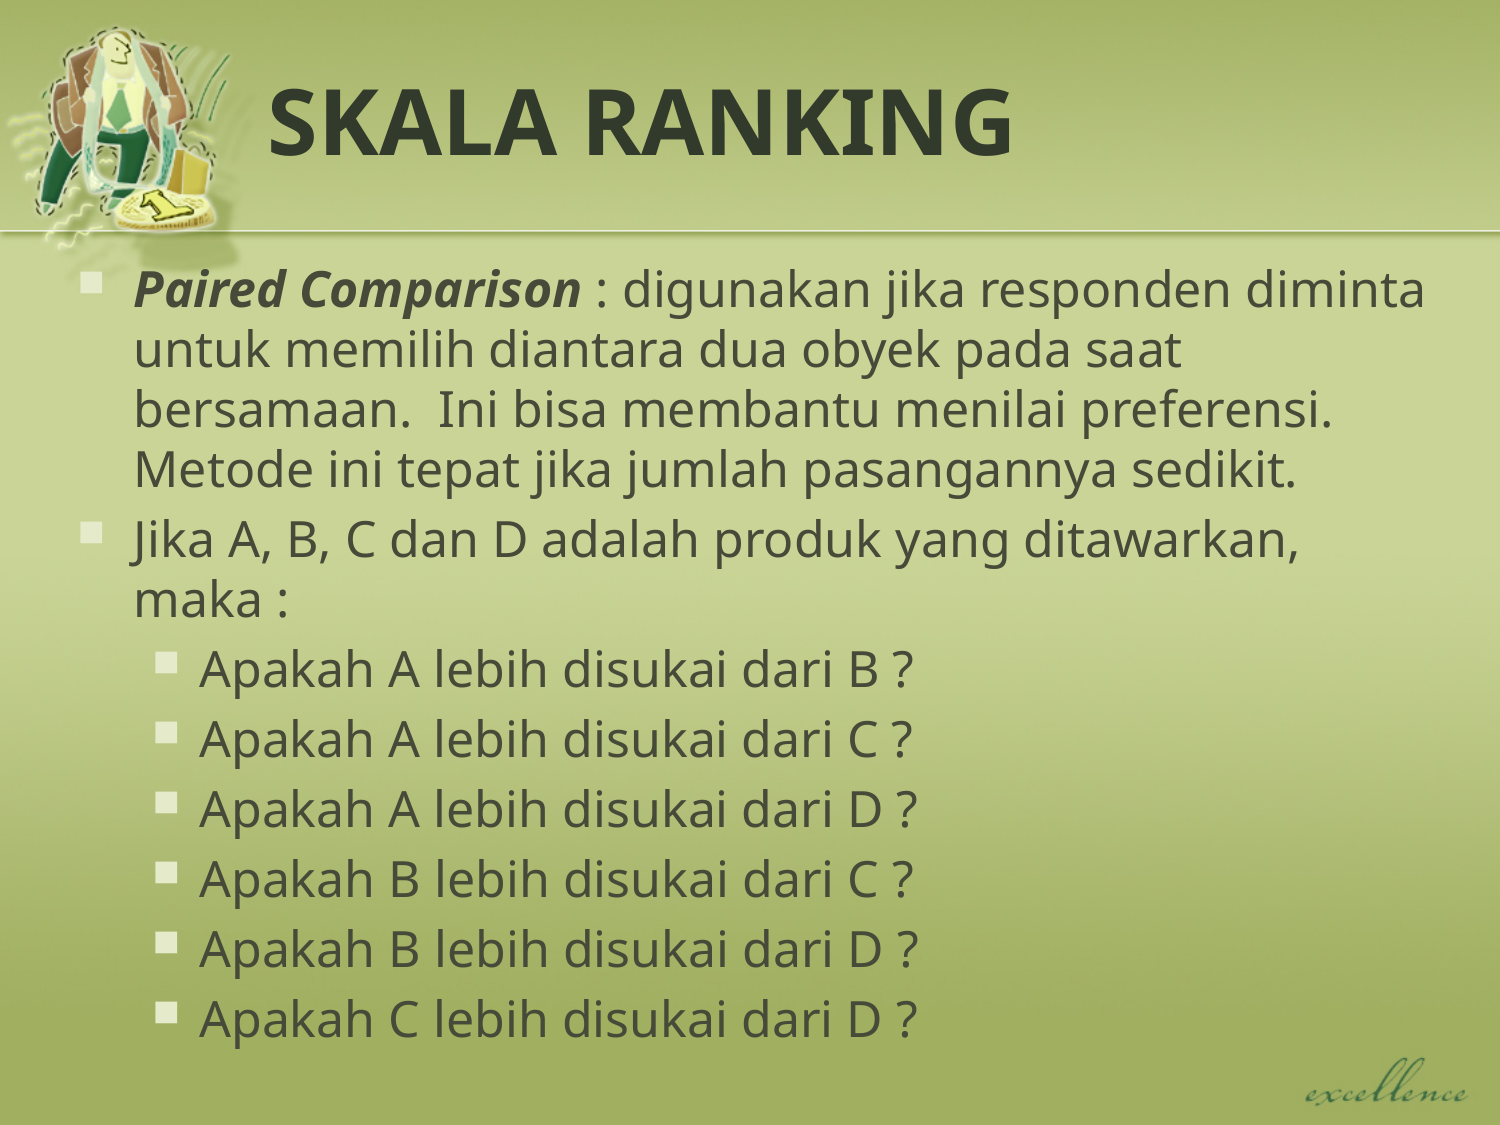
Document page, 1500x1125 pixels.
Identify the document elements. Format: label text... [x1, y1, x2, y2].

list Paired Comparison : digunakan jika responden diminta untuk memilih diantara dua obyek pada saat bersamaan. Ini bisa membantu menilai preferensi. Metode ini tepat jika jumlah pasangannya sedikit. Jika A, B, C dan D adalah produk yang ditawarkan, maka : Apakah A lebih disukai dari B ? Apakah A lebih disukai dari C ? Apakah A lebih disukai dari D ? Apakah B lebih disukai dari C ? Apakah B lebih disukai dari D ? Apakah C lebih disukai dari D ? [62, 249, 1476, 1101]
picture [0, 0, 1500, 1125]
title SKALA RANKING [252, 30, 1462, 207]
